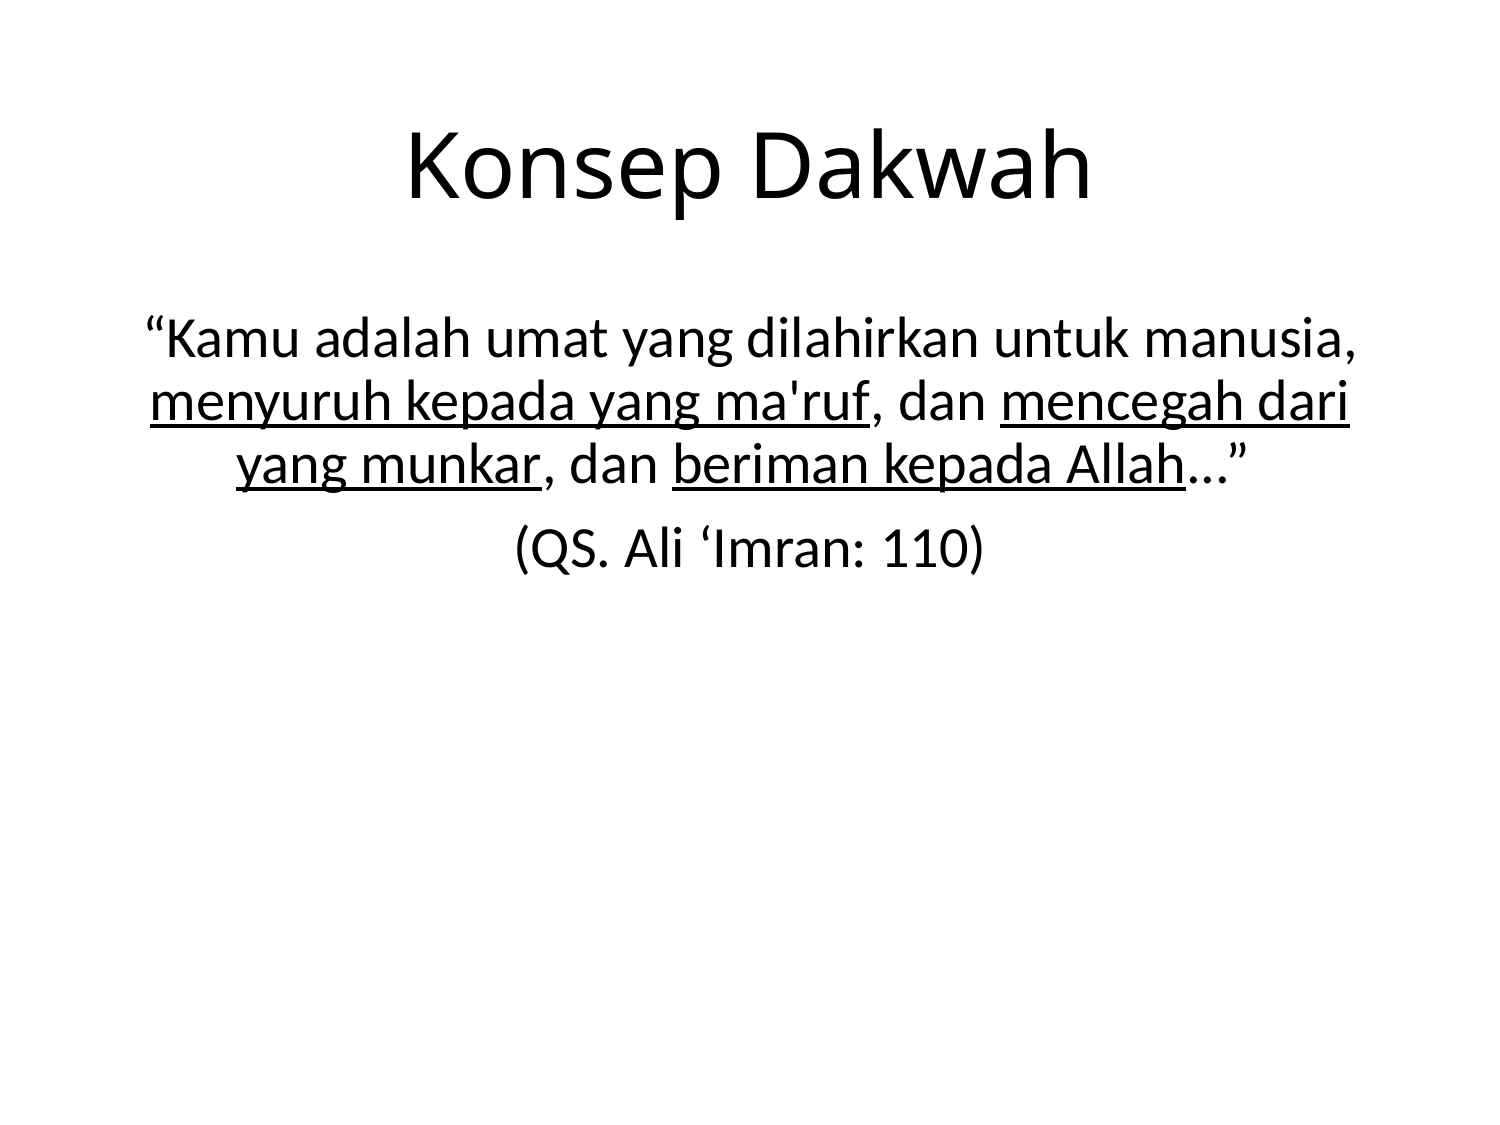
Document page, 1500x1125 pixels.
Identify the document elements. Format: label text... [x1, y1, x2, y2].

list “Kamu adalah umat yang dilahirkan untuk manusia, menyuruh kepada yang ma'ruf, dan mencegah dari yang munkar, dan beriman kepada Allah...” (QS. Ali ‘Imran: 110) [103, 299, 1397, 1014]
title Konsep Dakwah [103, 59, 1397, 278]
